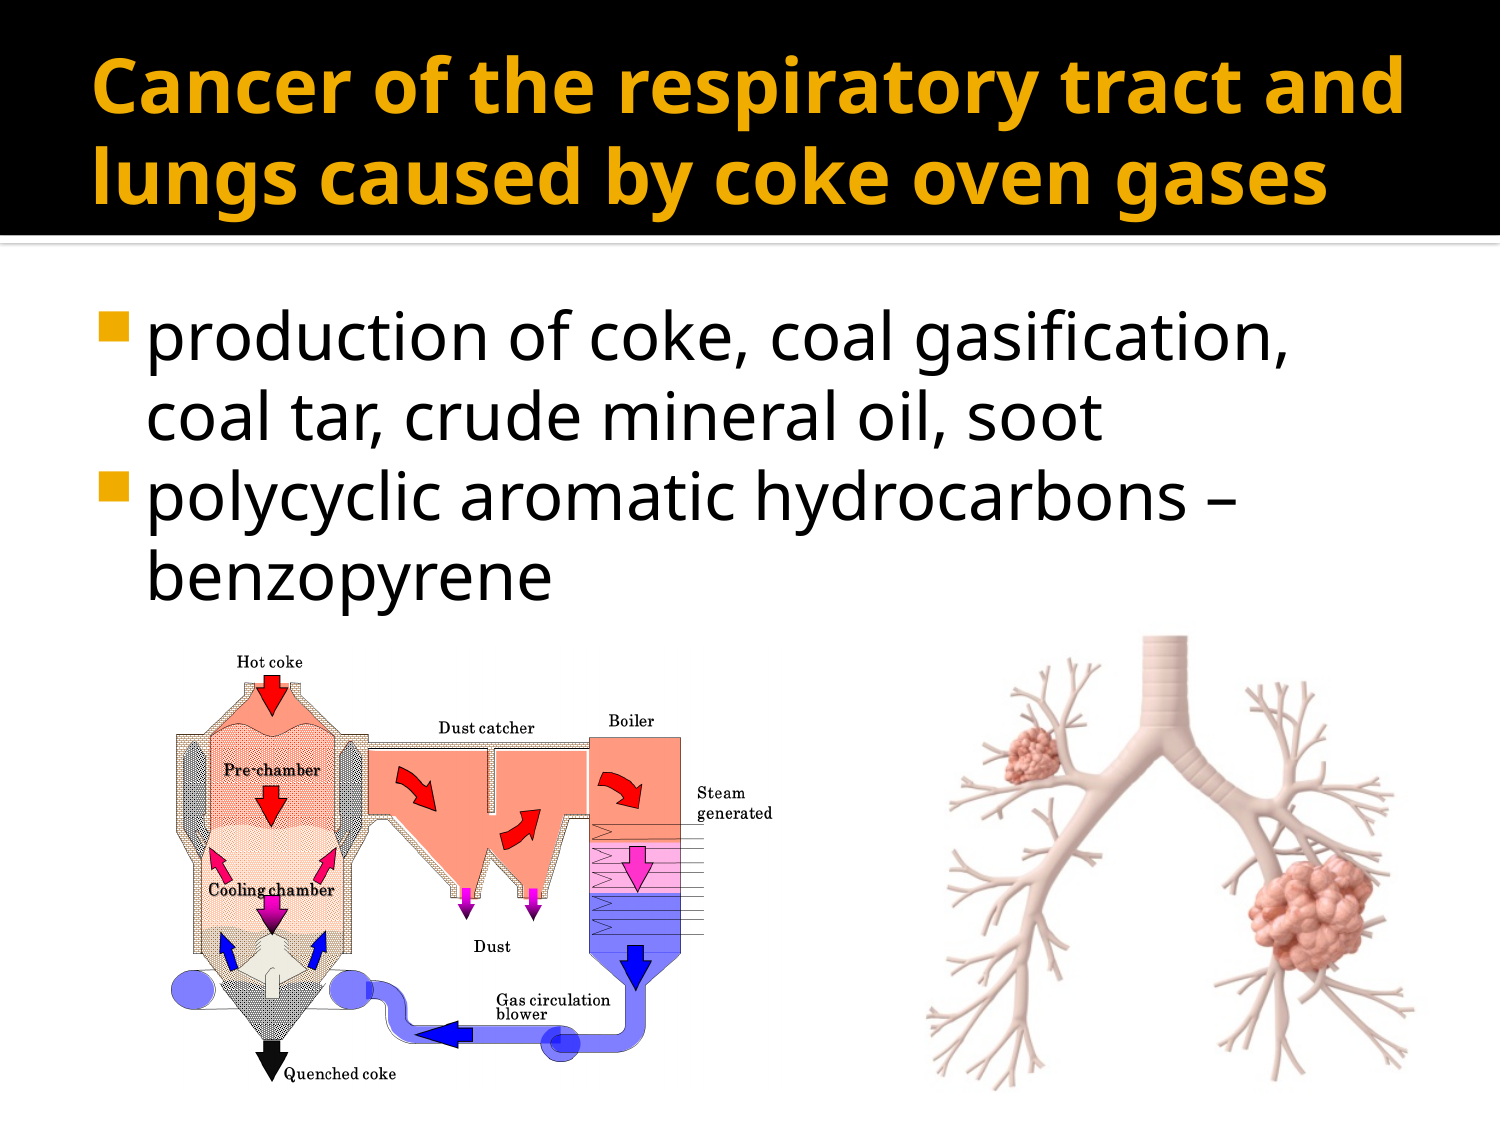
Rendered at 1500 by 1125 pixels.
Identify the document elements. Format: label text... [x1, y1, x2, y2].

picture [808, 621, 1500, 1125]
title Cancer of the respiratory tract and lungs caused by coke oven gases [75, 25, 1425, 231]
picture [171, 645, 782, 1093]
list production of coke, coal gasification, coal tar, crude mineral oil, soot polycyclic aromatic hydrocarbons – benzopyrene [64, 278, 1415, 1038]
